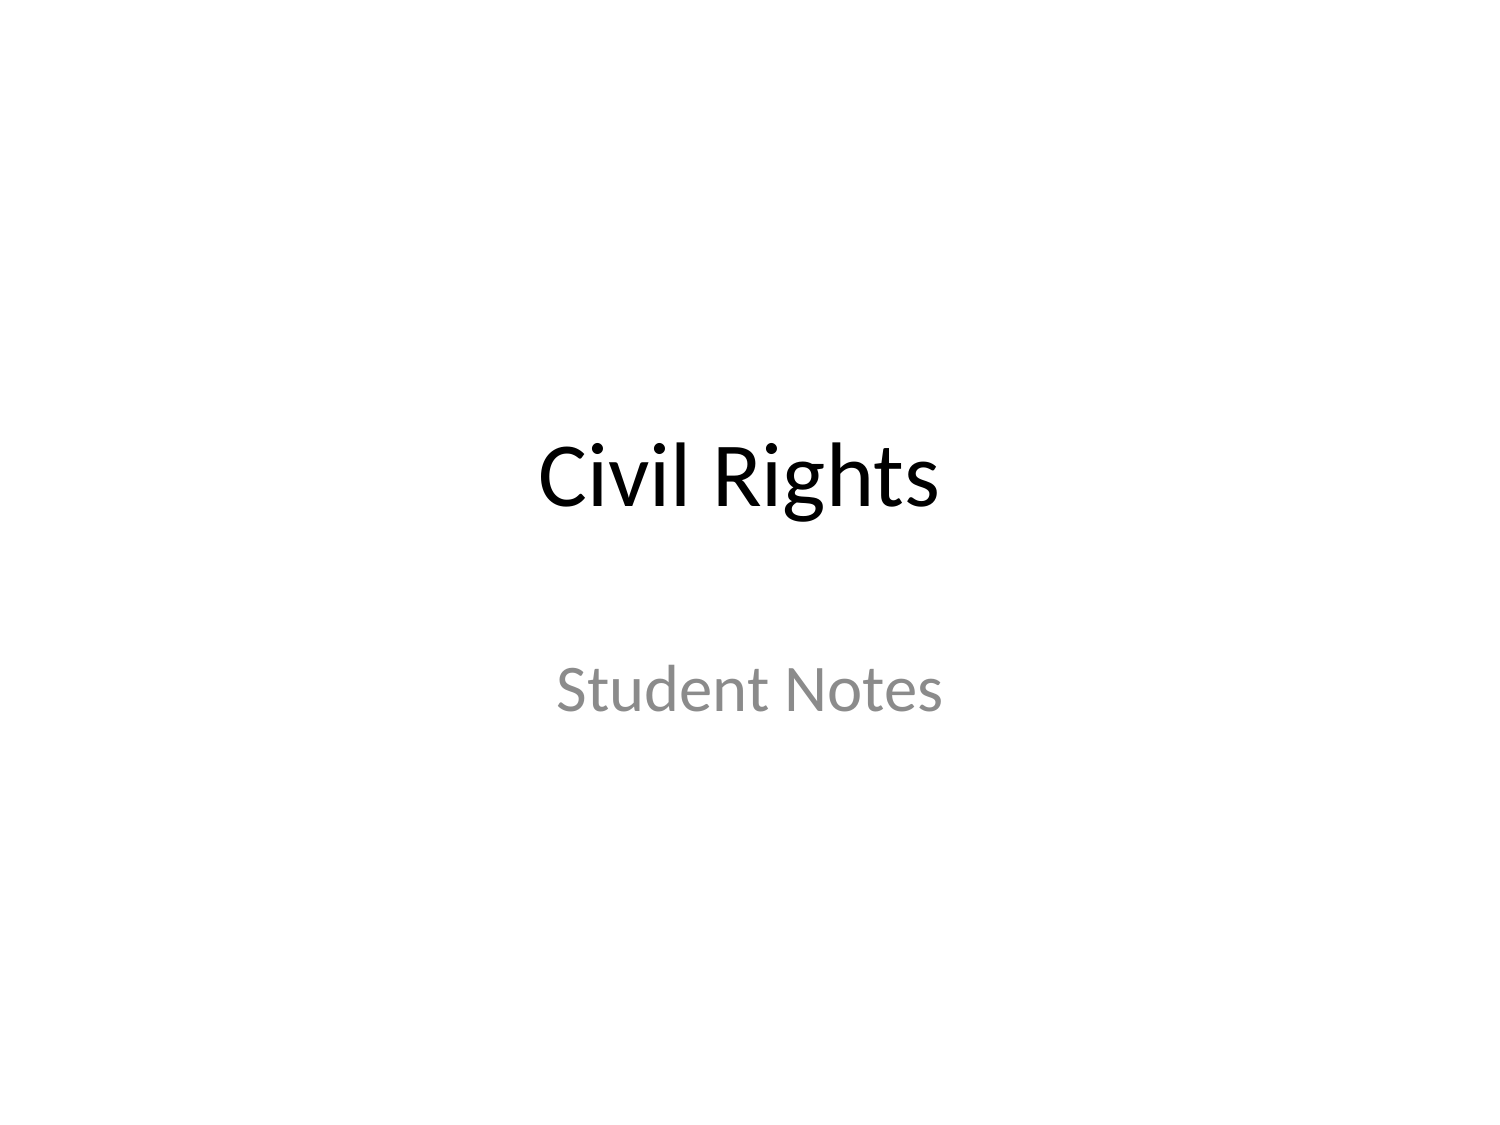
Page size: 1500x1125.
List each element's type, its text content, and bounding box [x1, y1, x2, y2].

subtitle Student Notes [225, 637, 1275, 925]
title Civil Rights [112, 349, 1388, 591]
